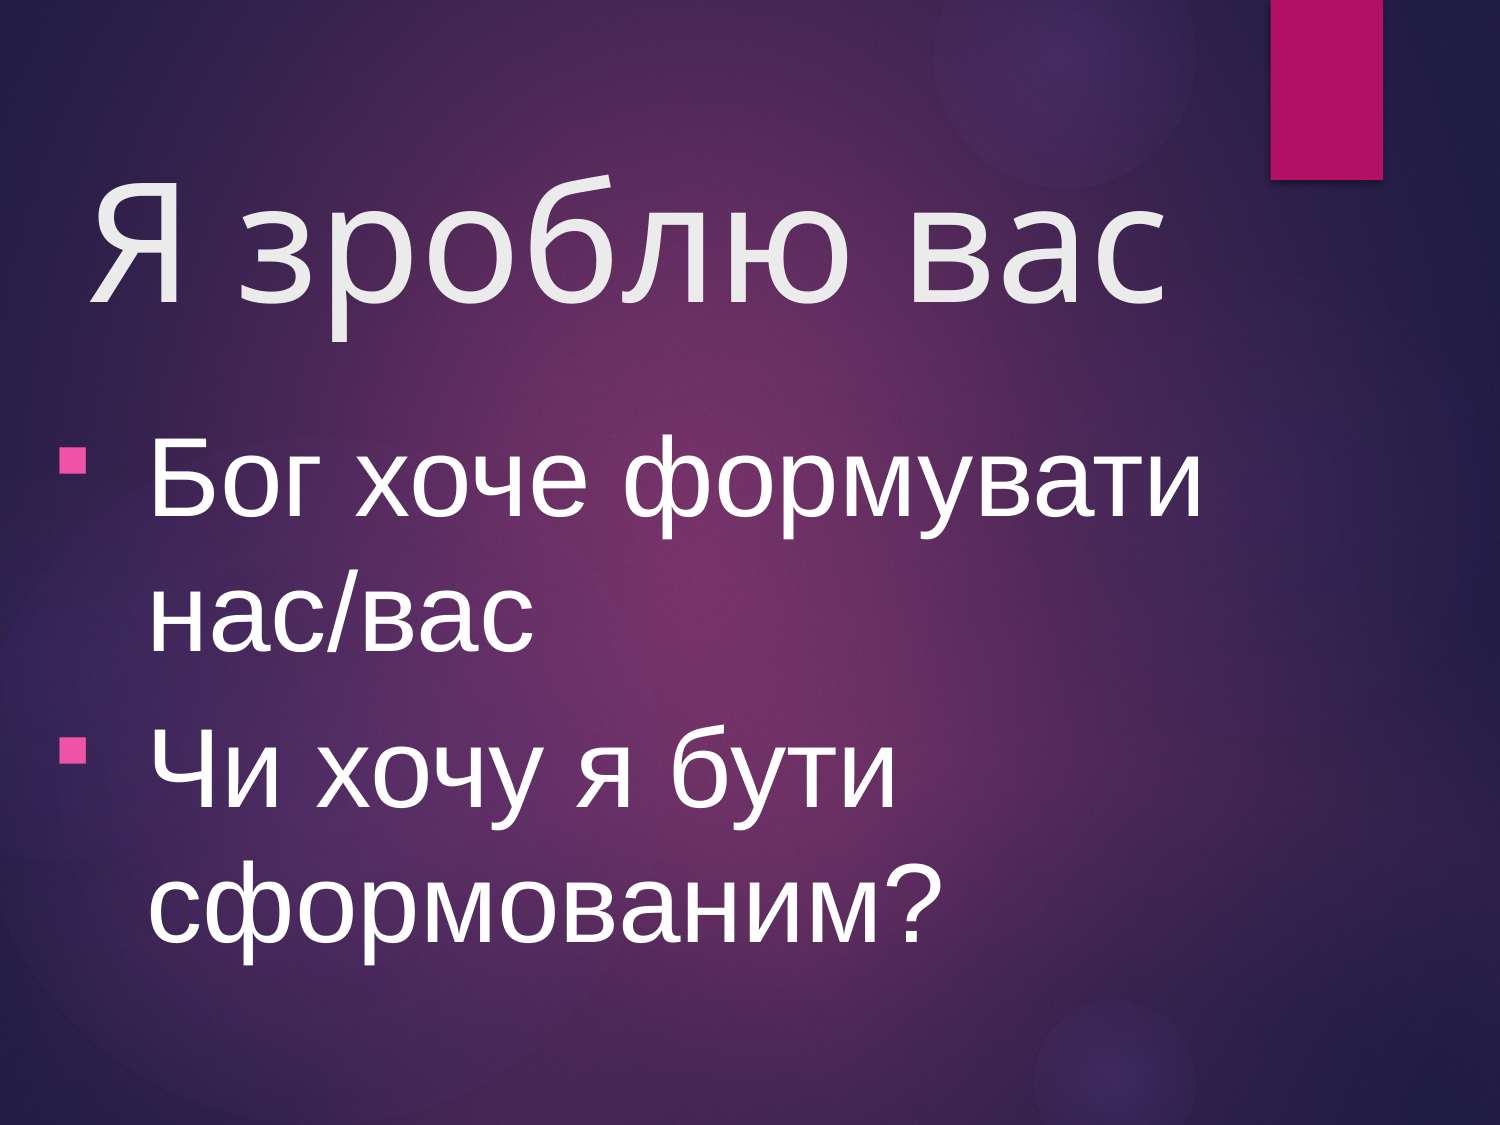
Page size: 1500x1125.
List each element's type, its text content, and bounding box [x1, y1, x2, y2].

title Я зроблю вас [71, 165, 1294, 344]
text_box Бог хоче формувати нас/вас Чи хочу я бути сформованим? [37, 396, 1470, 1088]
